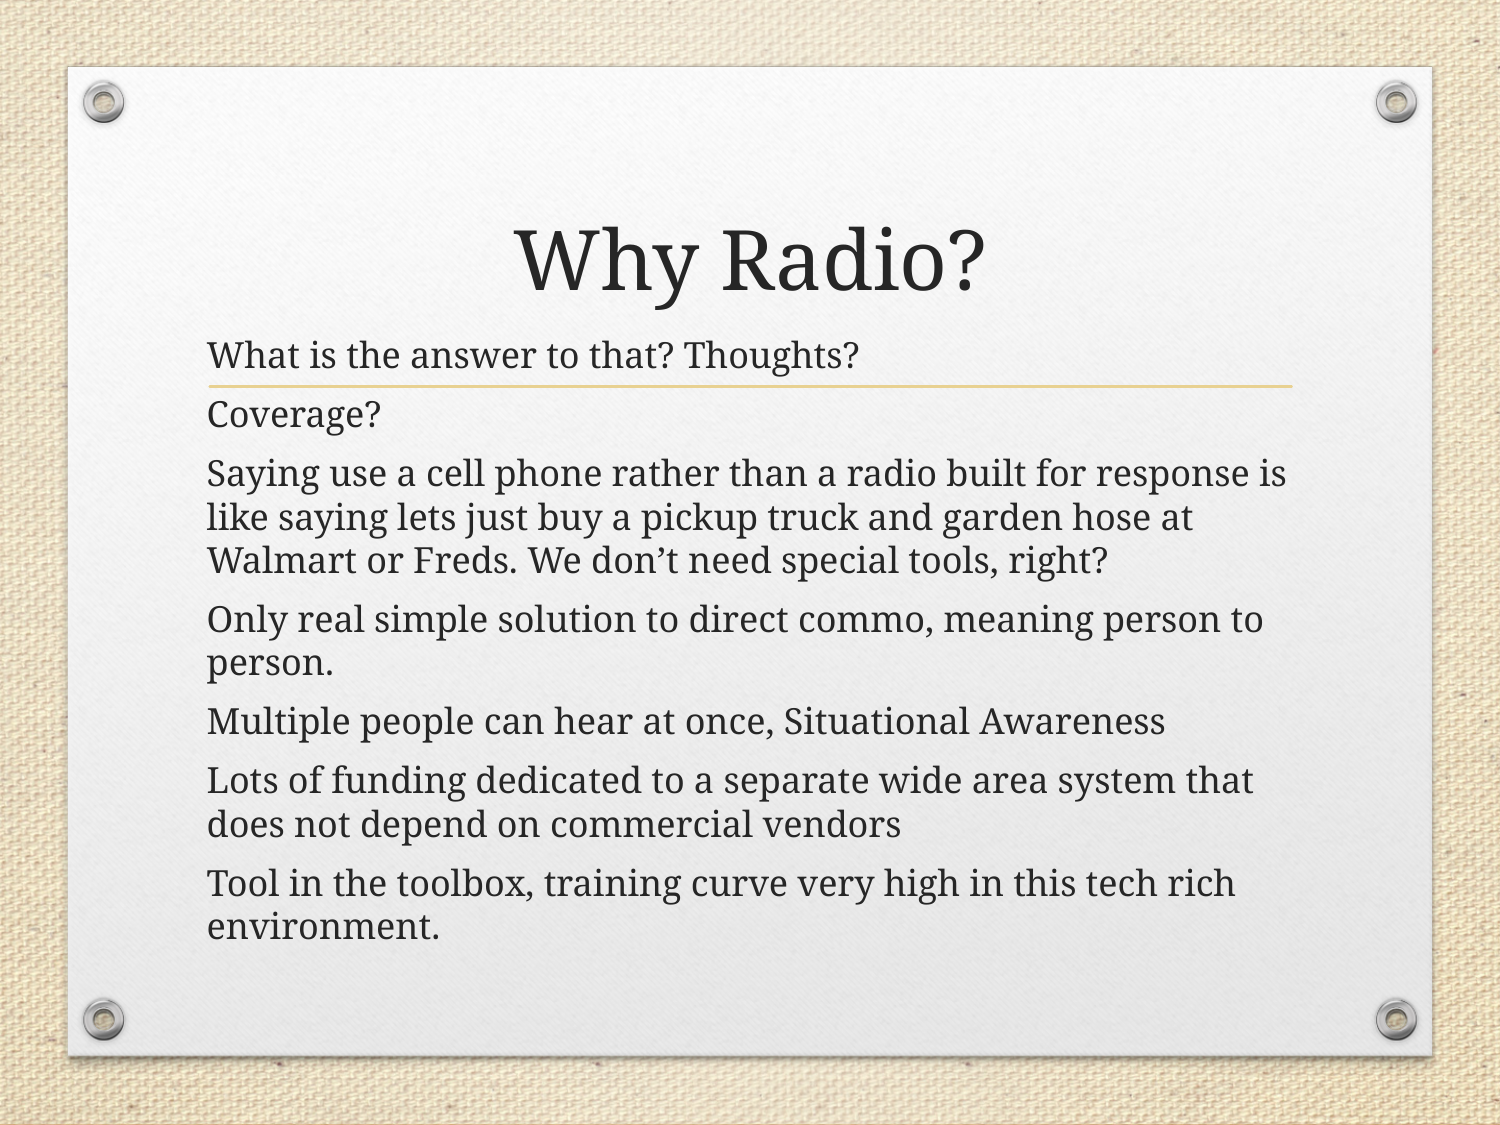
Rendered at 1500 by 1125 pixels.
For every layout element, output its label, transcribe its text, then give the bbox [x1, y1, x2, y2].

list What is the answer to that? Thoughts? Coverage? Saying use a cell phone rather than a radio built for response is like saying lets just buy a pickup truck and garden hose at Walmart or Freds. We don’t need special tools, right? Only real simple solution to direct commo, meaning person to person. Multiple people can hear at once, Situational Awareness Lots of funding dedicated to a separate wide area system that does not depend on commercial vendors Tool in the toolbox, training curve very high in this tech rich environment. [191, 324, 1307, 963]
picture [0, 0, 1500, 1125]
title Why Radio? [193, 150, 1309, 365]
